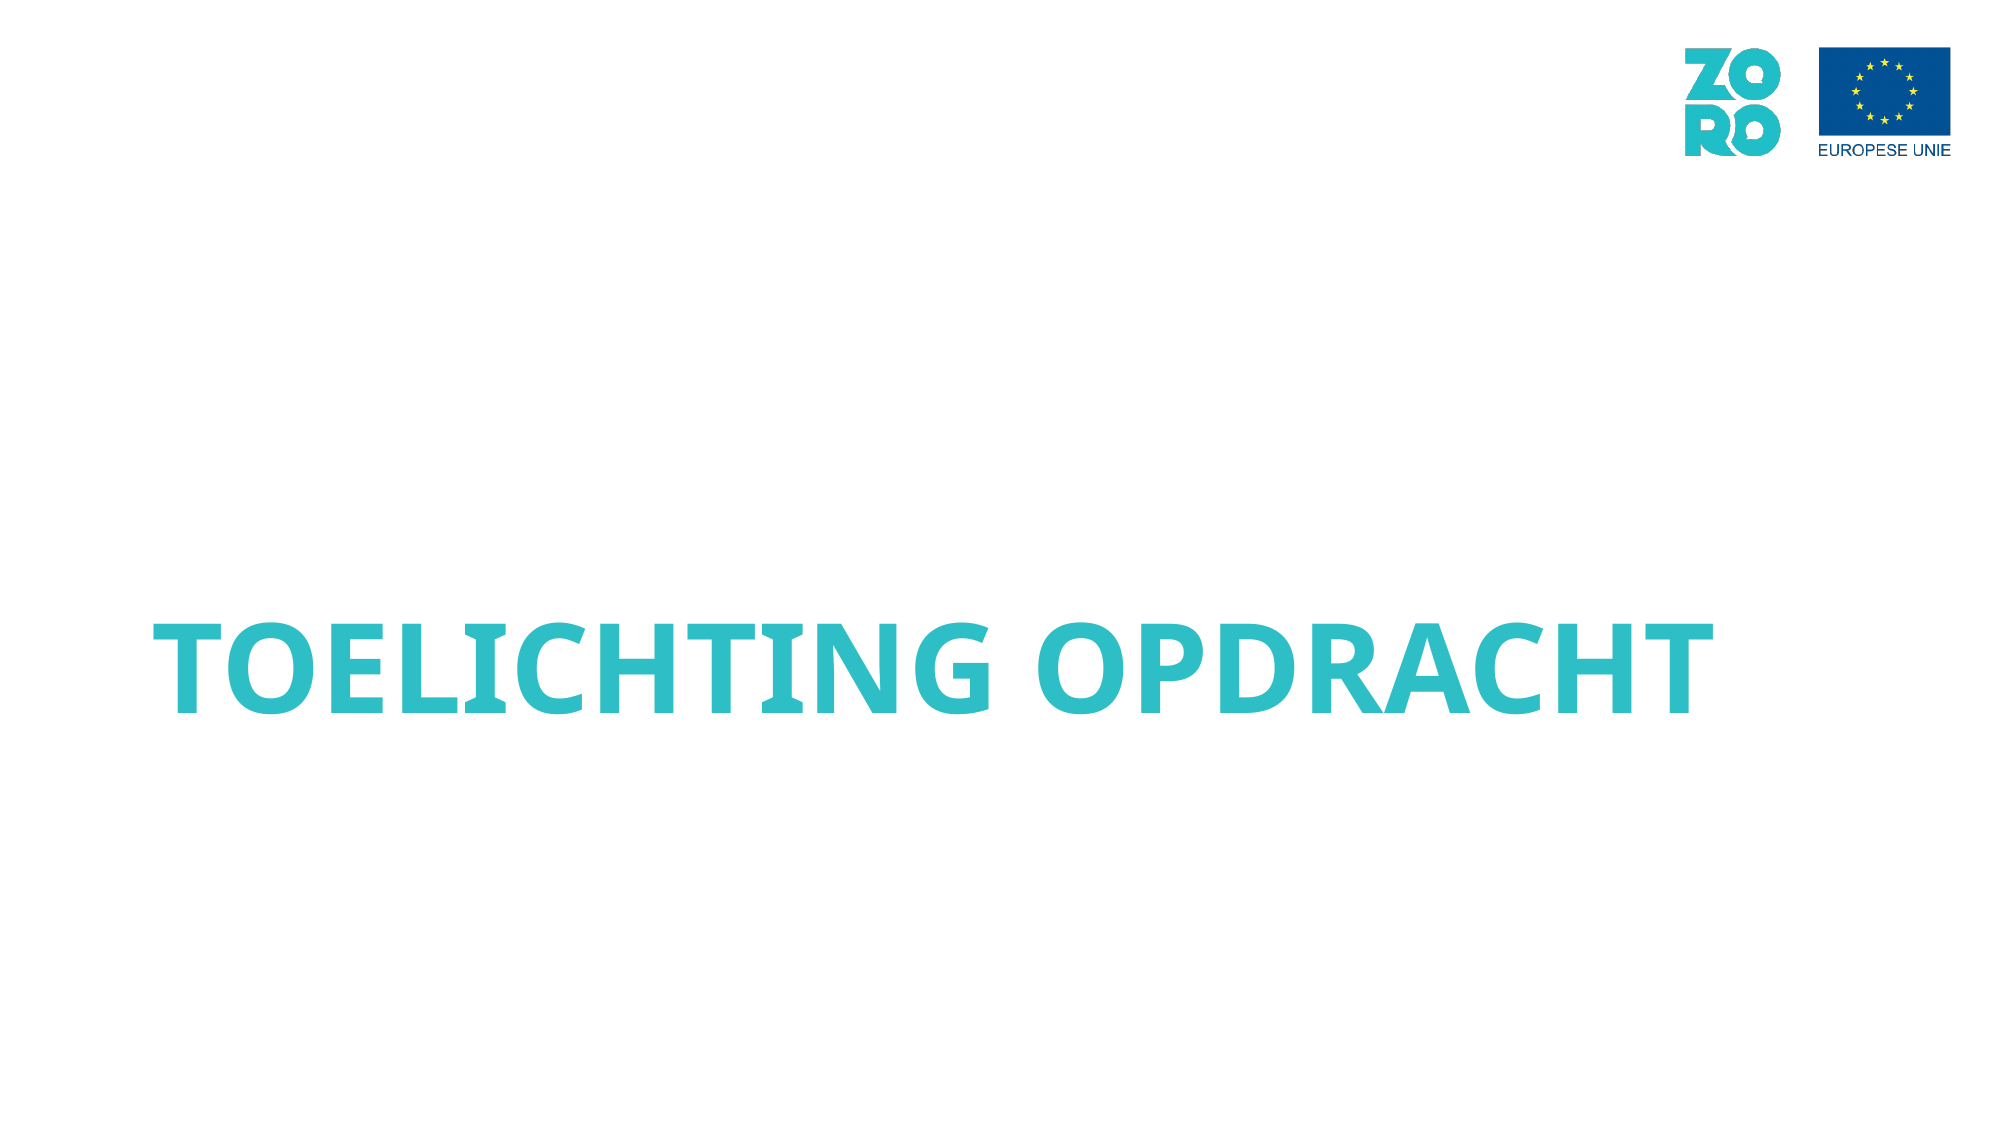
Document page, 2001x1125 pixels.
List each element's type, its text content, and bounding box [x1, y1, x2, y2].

picture [1671, 47, 1795, 156]
title TOELICHTING OPDRACHT [136, 280, 1862, 749]
picture [1815, 47, 1955, 156]
